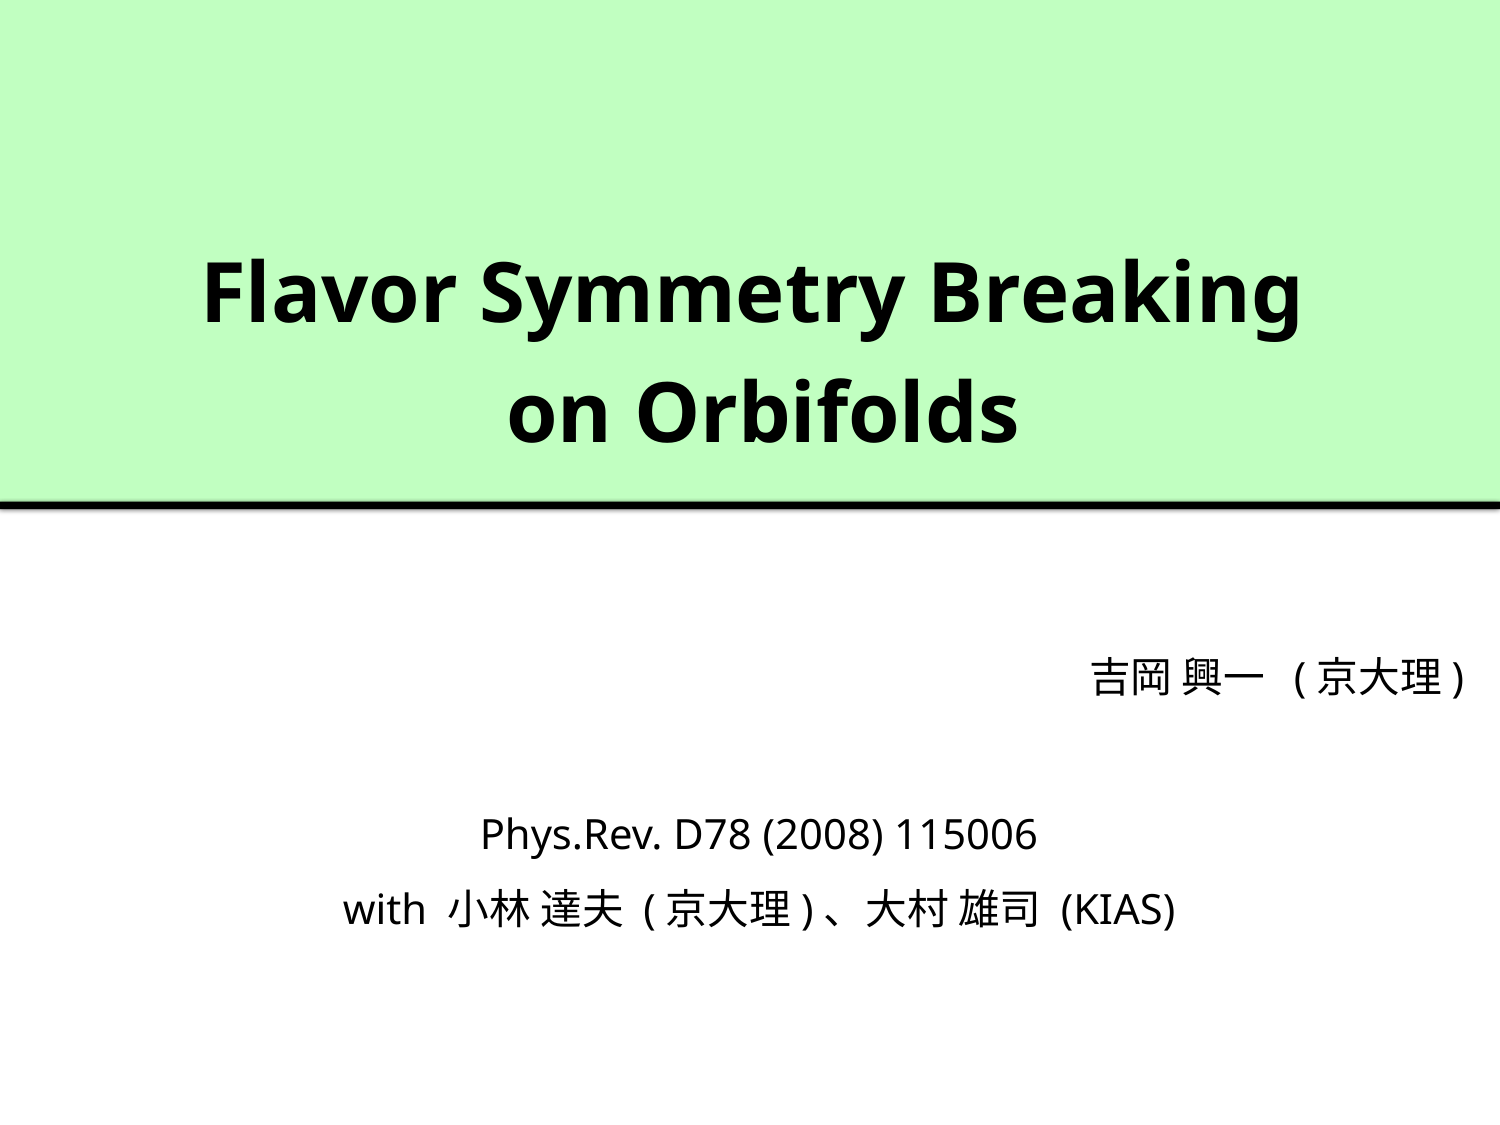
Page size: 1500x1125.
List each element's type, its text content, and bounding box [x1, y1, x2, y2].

text_box Phys.Rev. D78 (2008) 115006 with 小林 達夫 (京大理)、大村 雄司 (KIAS) [328, 800, 1191, 940]
title Flavor Symmetry Breaking on Orbifolds [96, 219, 1422, 468]
text_box 吉岡 興一 (京大理) [1074, 643, 1479, 709]
